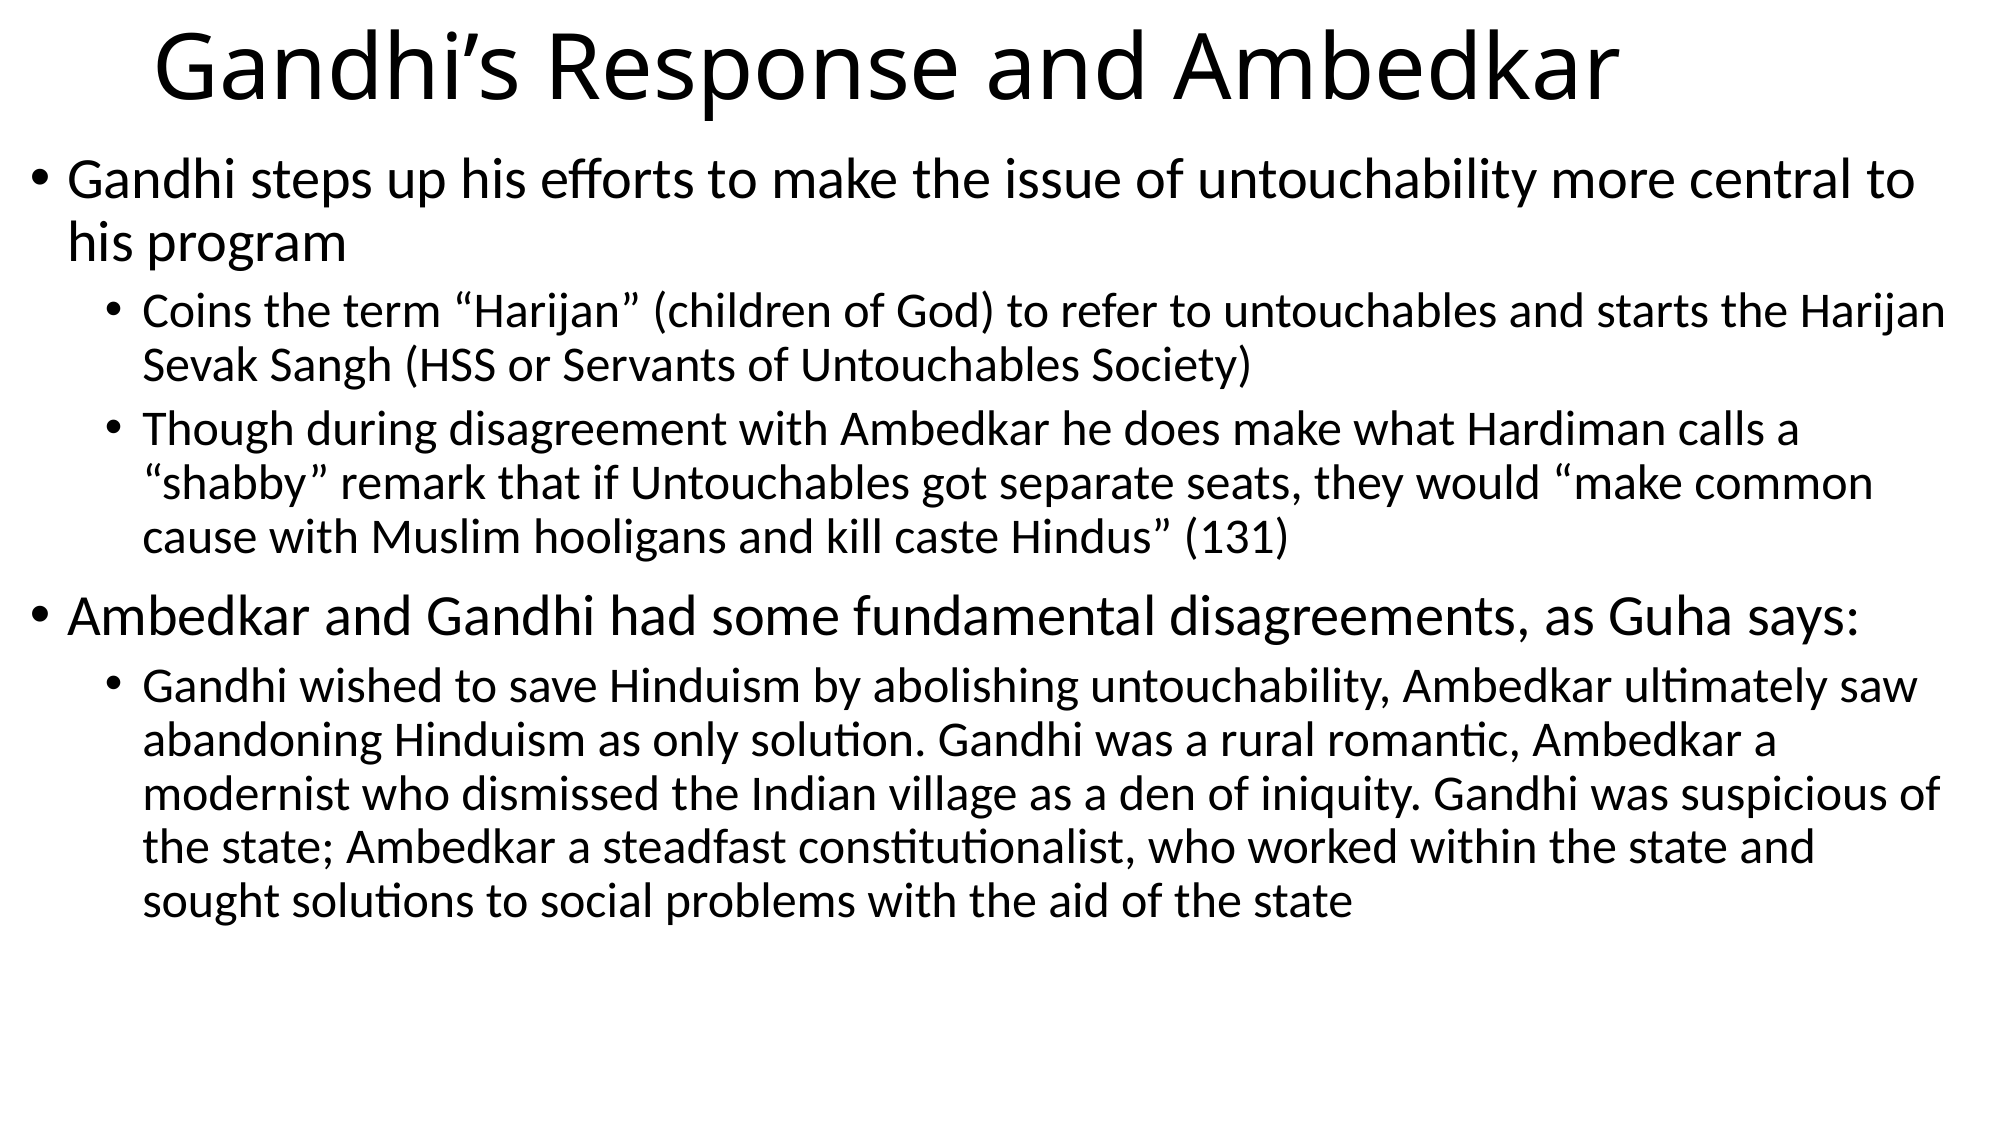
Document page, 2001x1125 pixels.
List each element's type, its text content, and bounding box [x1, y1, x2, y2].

title Gandhi’s Response and Ambedkar [137, 0, 1863, 140]
list Gandhi steps up his efforts to make the issue of untouchability more central to his program Coins the term “Harijan” (children of God) to refer to untouchables and starts the Harijan Sevak Sangh (HSS or Servants of Untouchables Society) Though during disagreement with Ambedkar he does make what Hardiman calls a “shabby” remark that if Untouchables got separate seats, they would “make common cause with Muslim hooligans and kill caste Hindus” (131) Ambedkar and Gandhi had some fundamental disagreements, as Guha says: Gandhi wished to save Hinduism by abolishing untouchability, Ambedkar ultimately saw abandoning Hinduism as only solution. Gandhi was a rural romantic, Ambedkar a modernist who dismissed the Indian village as a den of iniquity. Gandhi was suspicious of the state; Ambedkar a steadfast constitutionalist, who worked within the state and sought solutions to social problems with the aid of the state [14, 140, 1980, 1125]
